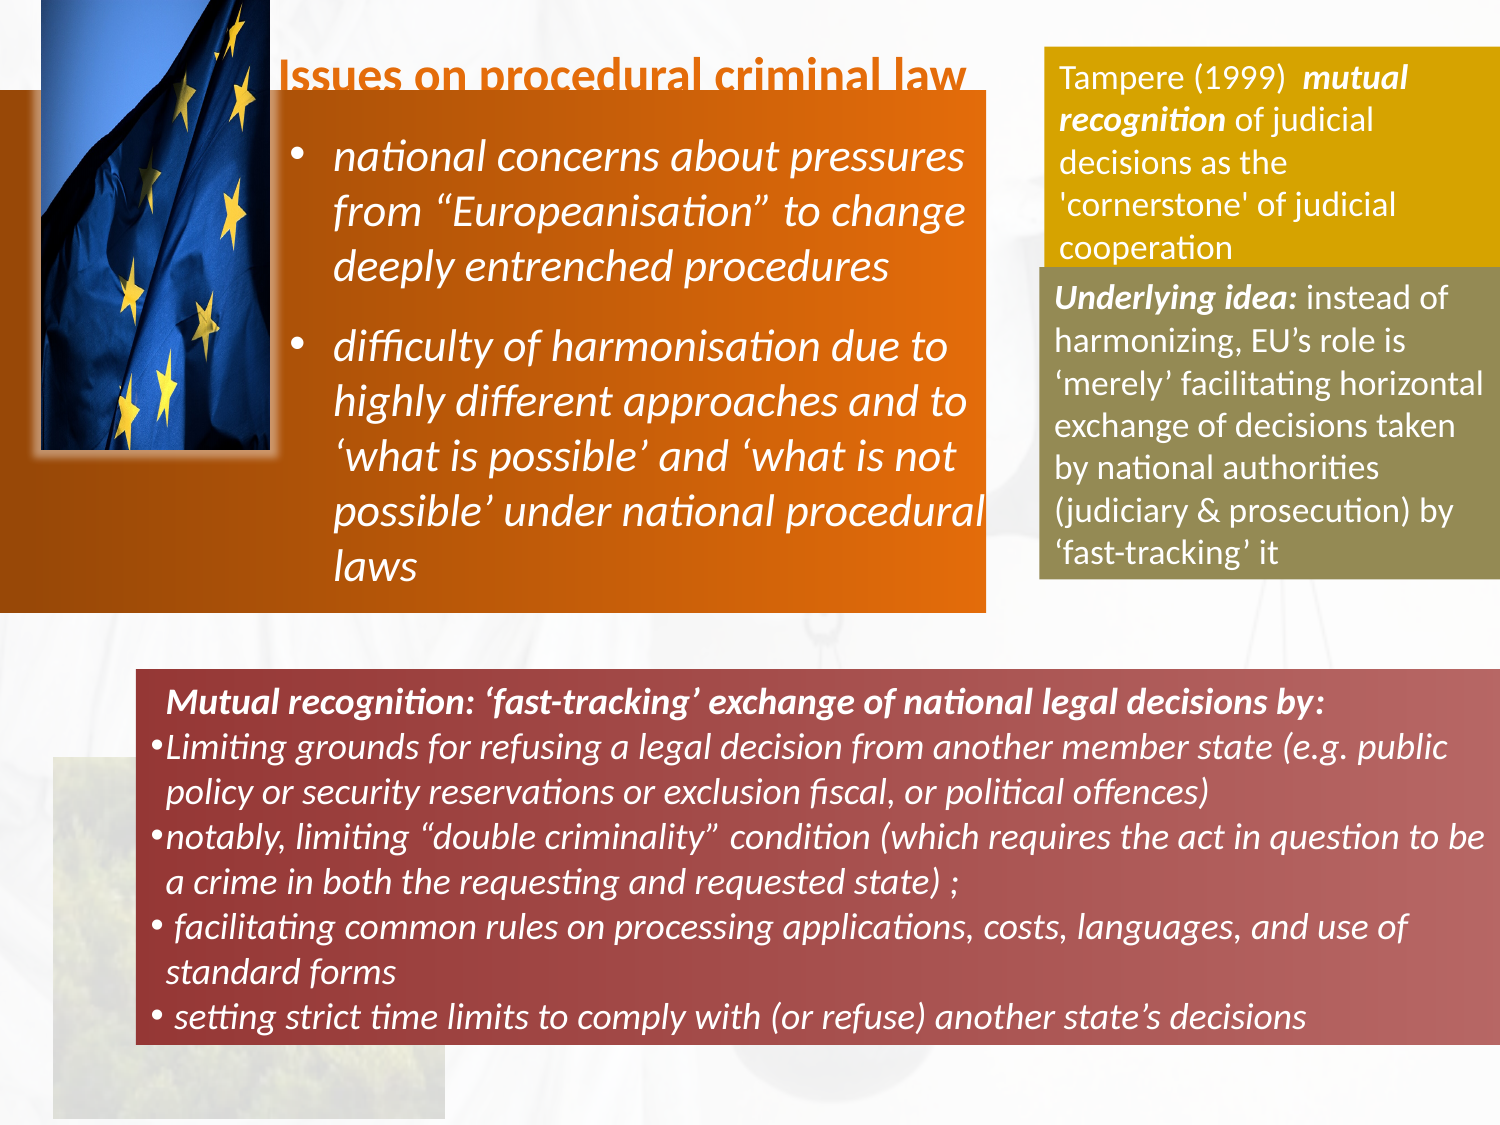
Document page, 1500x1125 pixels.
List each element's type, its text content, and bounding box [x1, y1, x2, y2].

text_box Underlying idea: instead of harmonizing, EU’s role is ‘merely’ facilitating horizontal exchange of decisions taken by national authorities (judiciary & prosecution) by ‘fast-tracking’ it [1039, 267, 1500, 580]
text_box Issues on procedural criminal law [283, 42, 1016, 103]
text_box Mutual recognition: ‘fast-tracking’ exchange of national legal decisions by: Limiting grounds for refusing a legal decision from another member state (e.g. public policy or security reservations or exclusion fiscal, or political offences) notably, limiting “double criminality” condition (which requires the act in question to be a crime in both the requesting and requested state) ; facilitating common rules on processing applications, costs, languages, and use of standard forms setting strict time limits to comply with (or refuse) another state’s decisions [135, 669, 1500, 1045]
text_box Tampere (1999) mutual recognition of judicial decisions as the 'cornerstone' of judicial cooperation [1044, 46, 1500, 267]
text_box national concerns about pressures from “Europeanisation” to change deeply entrenched procedures difficulty of harmonisation due to highly different approaches and to ‘what is possible’ and ‘what is not possible’ under national procedural laws [289, 125, 987, 591]
picture [52, 757, 445, 1125]
picture [40, 0, 270, 450]
text_box [0, 88, 988, 615]
